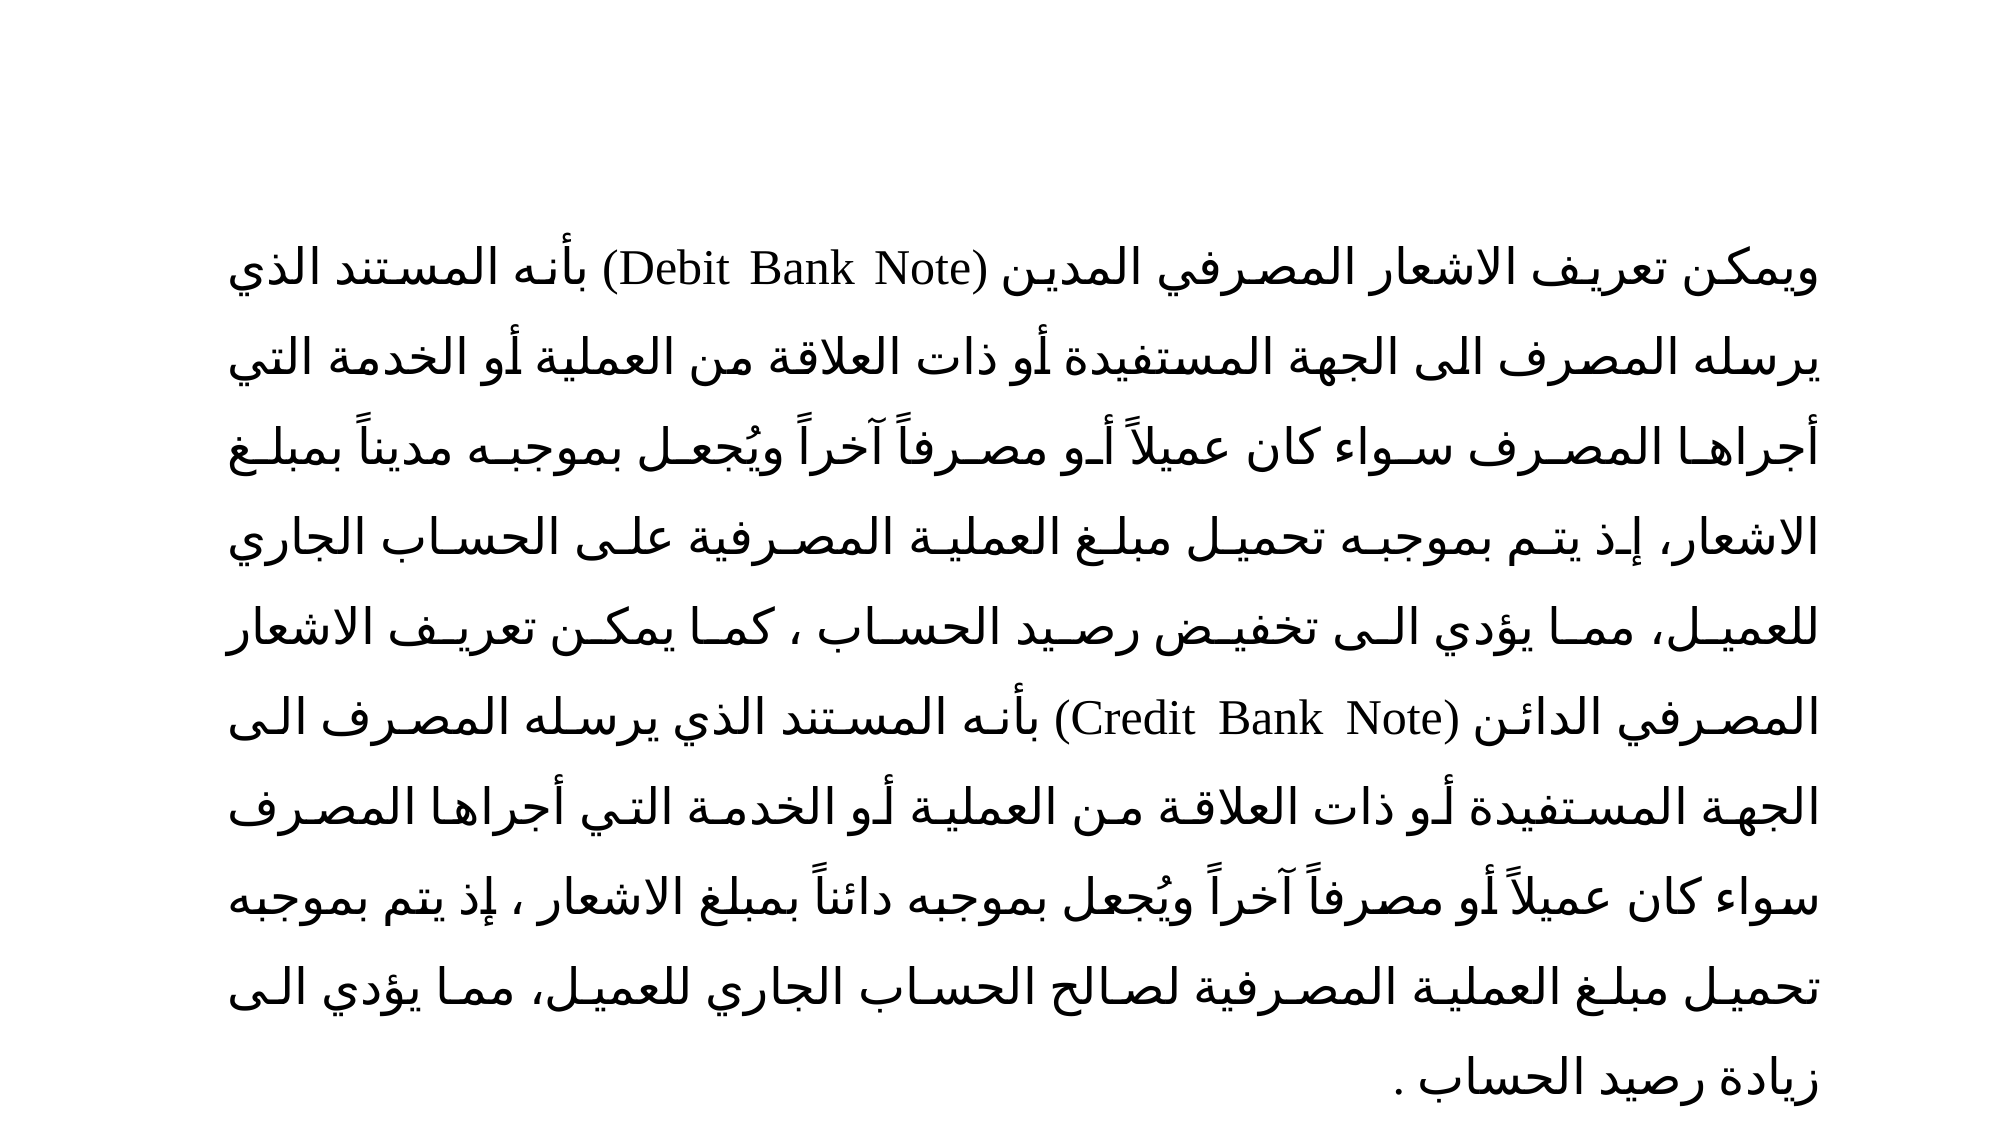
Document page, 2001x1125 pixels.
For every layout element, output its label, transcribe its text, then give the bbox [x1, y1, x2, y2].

text_box ويمكن تعريف الاشعار المصرفي المدين (Debit Bank Note) بأنه المستند الذي يرسله المصرف الى الجهة المستفيدة أو ذات العلاقة من العملية أو الخدمة التي أجراها المصرف سواء كان عميلاً أو مصرفاً آخراً ويُجعل بموجبه مديناً بمبلغ الاشعار، إذ يتم بموجبه تحميل مبلغ العملية المصرفية على الحساب الجاري للعميل، مما يؤدي الى تخفيض رصيد الحساب ، كما يمكن تعريف الاشعار المصرفي الدائن (Credit Bank Note) بأنه المستند الذي يرسله المصرف الى الجهة المستفيدة أو ذات العلاقة من العملية أو الخدمة التي أجراها المصرف سواء كان عميلاً أو مصرفاً آخراً ويُجعل بموجبه دائناً بمبلغ الاشعار ، إذ يتم بموجبه تحميل مبلغ العملية المصرفية لصالح الحساب الجاري للعميل، مما يؤدي الى زيادة رصيد الحساب . [212, 196, 1836, 1112]
